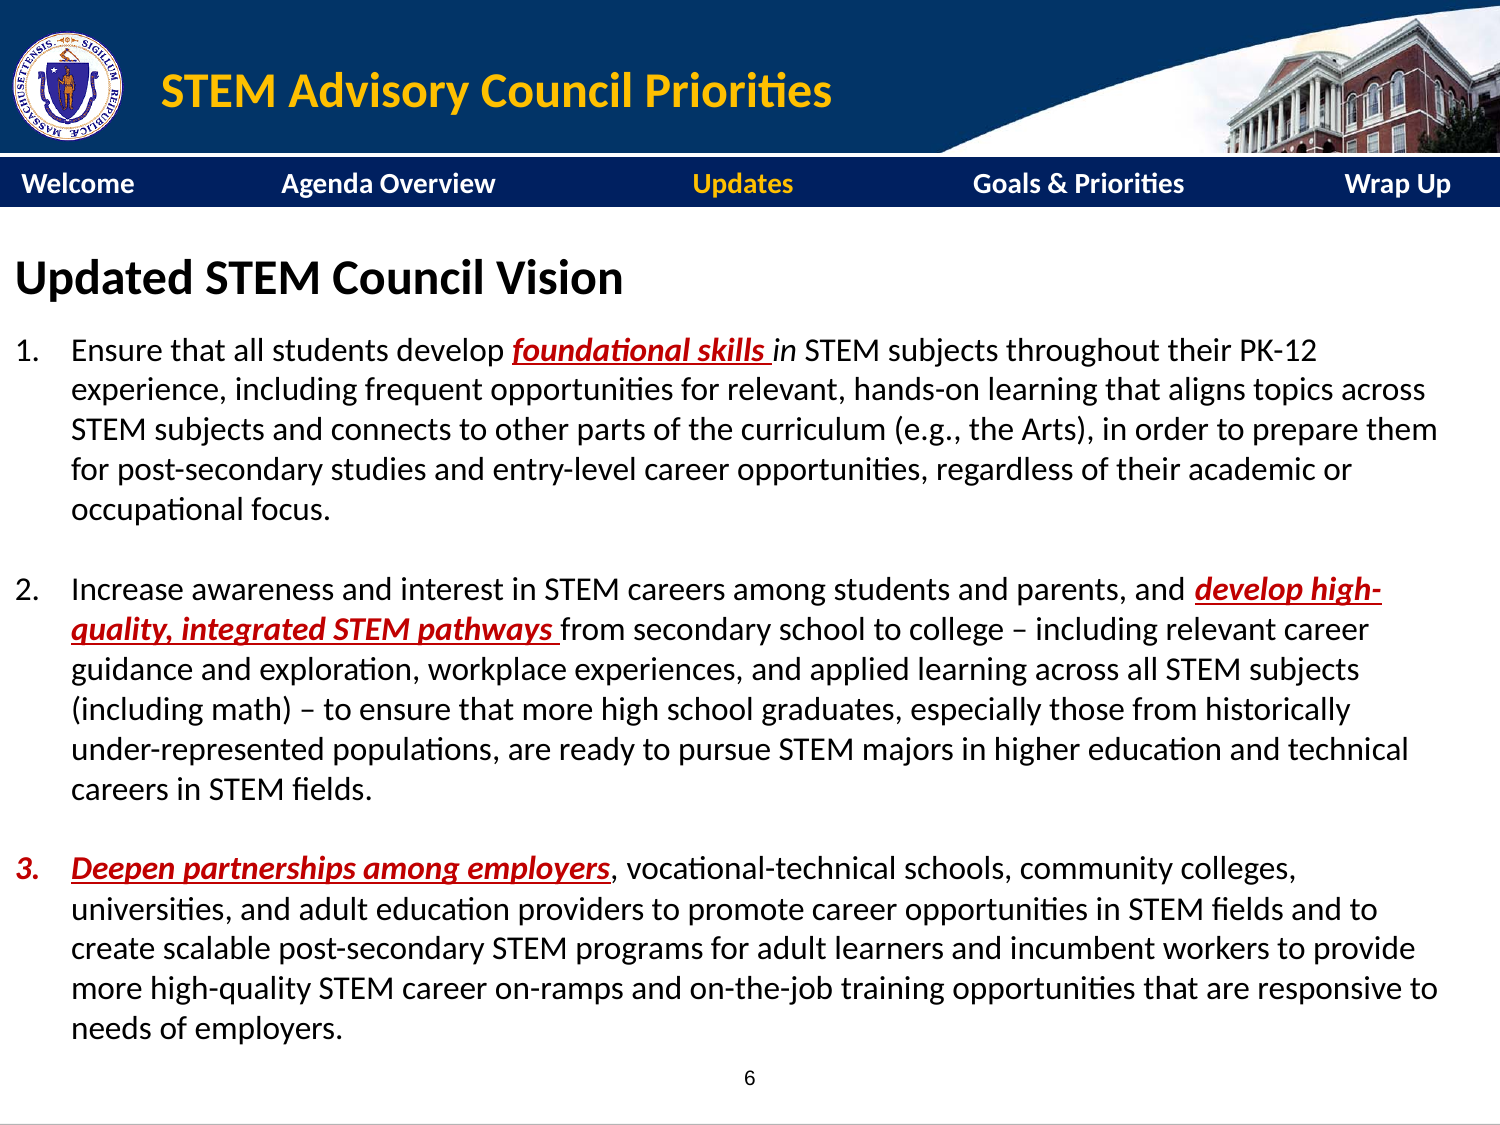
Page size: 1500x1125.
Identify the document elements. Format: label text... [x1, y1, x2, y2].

title STEM Advisory Council Priorities [145, 0, 1076, 126]
text_box Welcome Agenda Overview Updates Goals & Priorities Wrap Up [0, 157, 1500, 207]
picture [0, 0, 1500, 153]
text_box Updated STEM Council Vision [0, 237, 1088, 313]
text_box Ensure that all students develop foundational skills in STEM subjects throughout their PK-12 experience, including frequent opportunities for relevant, hands-on learning that aligns topics across STEM subjects and connects to other parts of the curriculum (e.g., the Arts), in order to prepare them for post-secondary studies and entry-level career opportunities, regardless of their academic or occupational focus. Increase awareness and interest in STEM careers among students and parents, and develop high-quality, integrated STEM pathways from secondary school to college – including relevant career guidance and exploration, workplace experiences, and applied learning across all STEM subjects (including math) – to ensure that more high school graduates, especially those from historically under-represented populations, are ready to pursue STEM majors in higher education and technical careers in STEM fields. Deepen partnerships among employers, vocational-technical schools, community colleges, universities, and adult education providers to promote career opportunities in STEM fields and to create scalable post-secondary STEM programs for adult learners and incumbent workers to provide more high-quality STEM career on-ramps and on-the-job training opportunities that are responsive to needs of employers. [0, 320, 1464, 1125]
